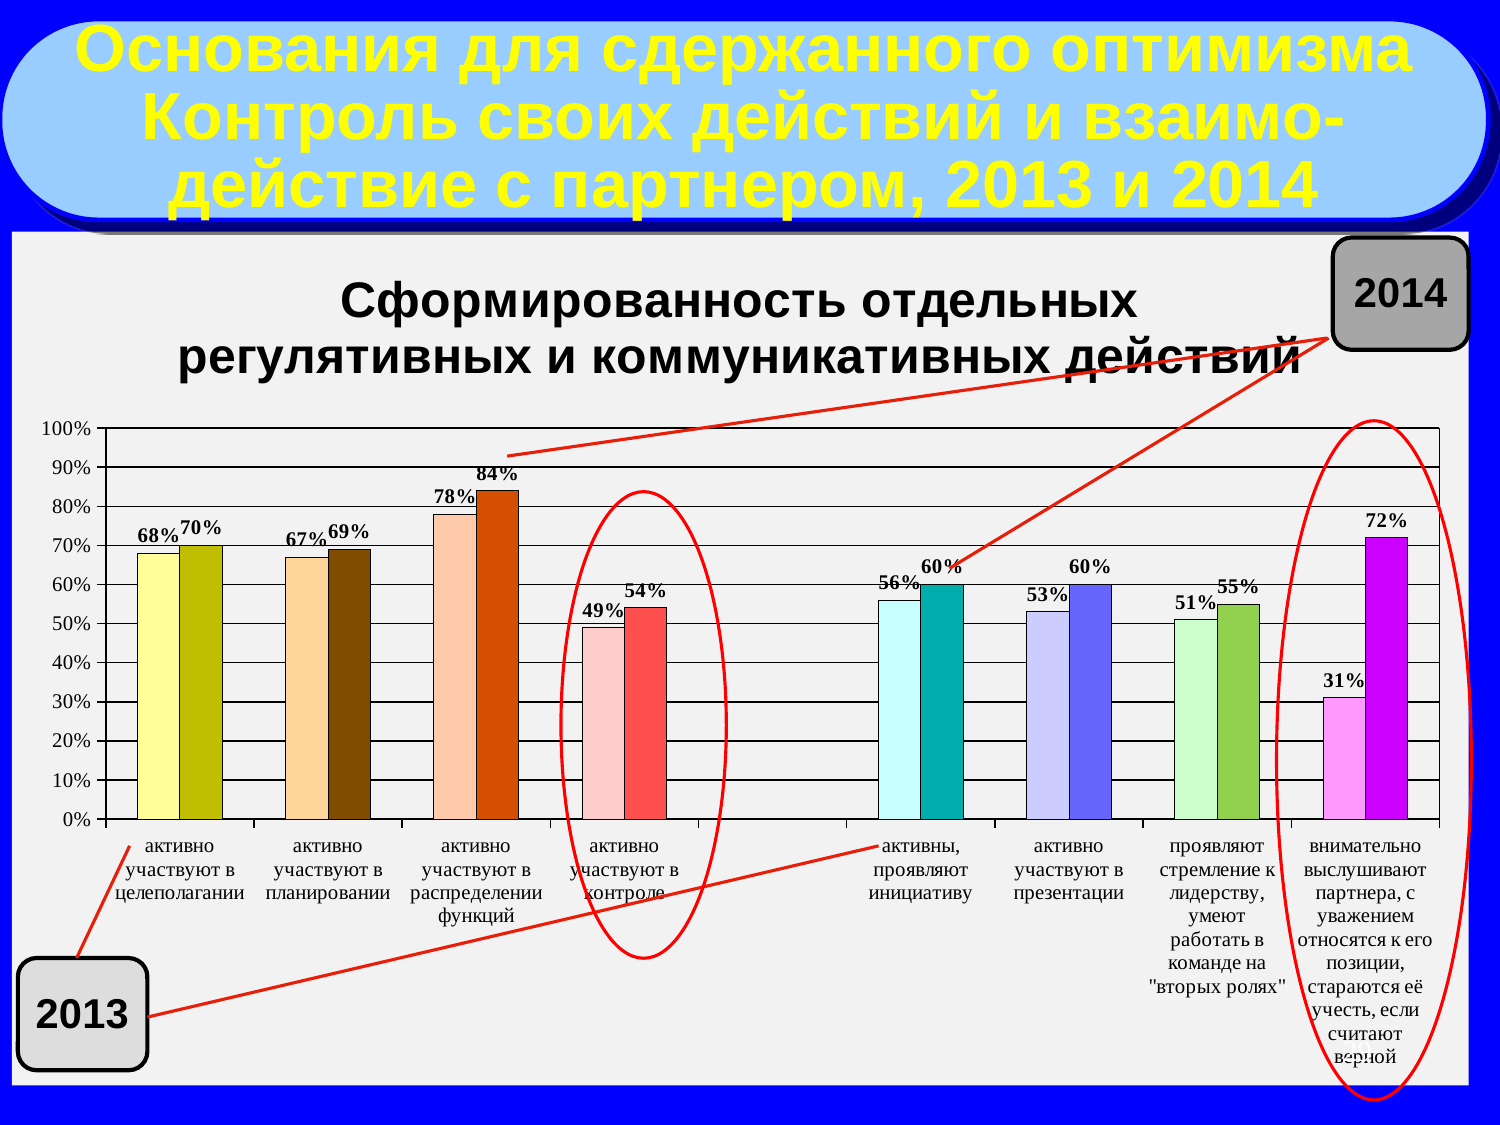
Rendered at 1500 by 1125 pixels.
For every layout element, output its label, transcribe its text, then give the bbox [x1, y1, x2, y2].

text_box [1355, 1094, 1393, 1100]
text_box Основания для сдержанного оптимизма Контроль своих действий и взаимо- действие с партнером, 2013 и 2014 [0, 19, 1489, 220]
slide_number 29 [1074, 1094, 1388, 1101]
chart [11, 231, 1471, 1086]
